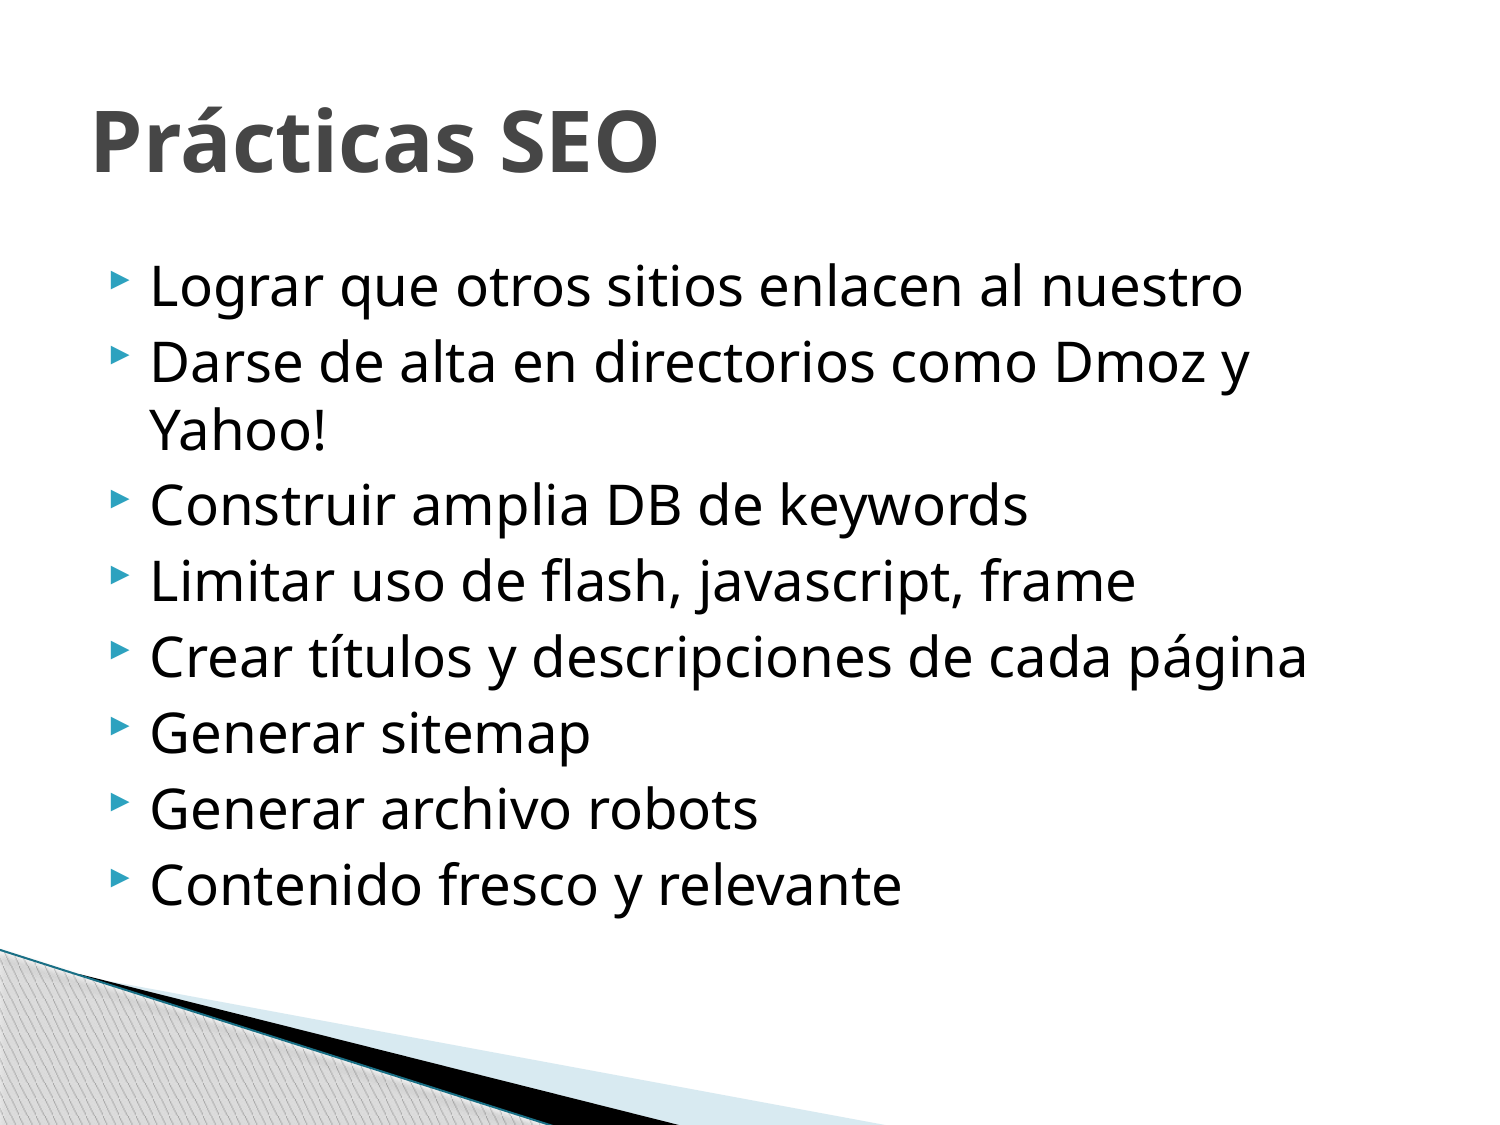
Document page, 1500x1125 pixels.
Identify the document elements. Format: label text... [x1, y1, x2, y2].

title Prácticas SEO [75, 45, 1425, 233]
list Lograr que otros sitios enlacen al nuestro Darse de alta en directorios como Dmoz y Yahoo! Construir amplia DB de keywords Limitar uso de flash, javascript, frame Crear títulos y descripciones de cada página Generar sitemap Generar archivo robots Contenido fresco y relevante [75, 243, 1425, 986]
